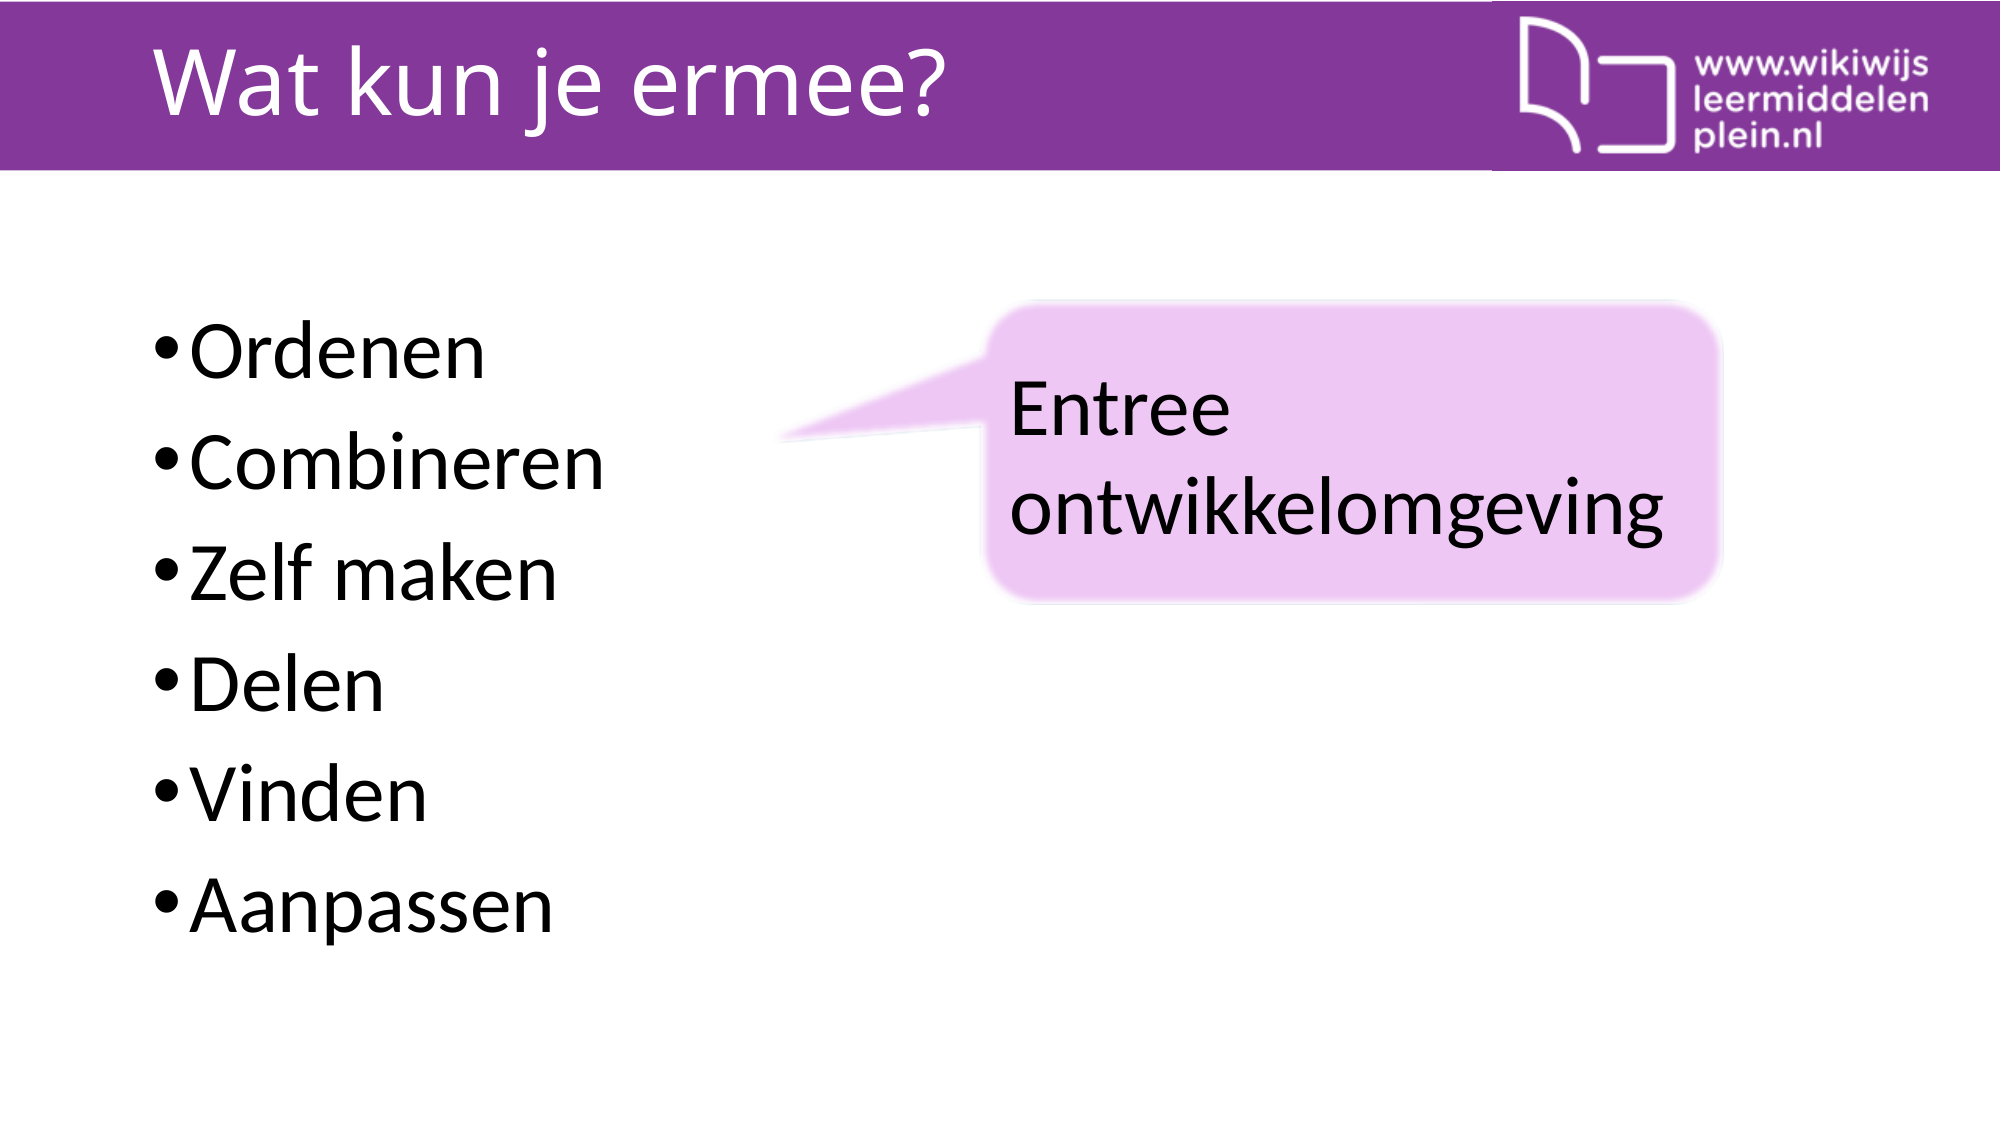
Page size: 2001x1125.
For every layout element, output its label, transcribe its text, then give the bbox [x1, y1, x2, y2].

list Ordenen Combineren Zelf maken Delen Vinden Aanpassen [137, 299, 1863, 1014]
title Wat kun je ermee? [137, 1, 1100, 171]
text_box Entree ontwikkelomgeving [790, 304, 1720, 601]
text_box [1100, 1, 1492, 171]
picture [1492, 1, 2000, 171]
text_box [0, 1, 137, 171]
